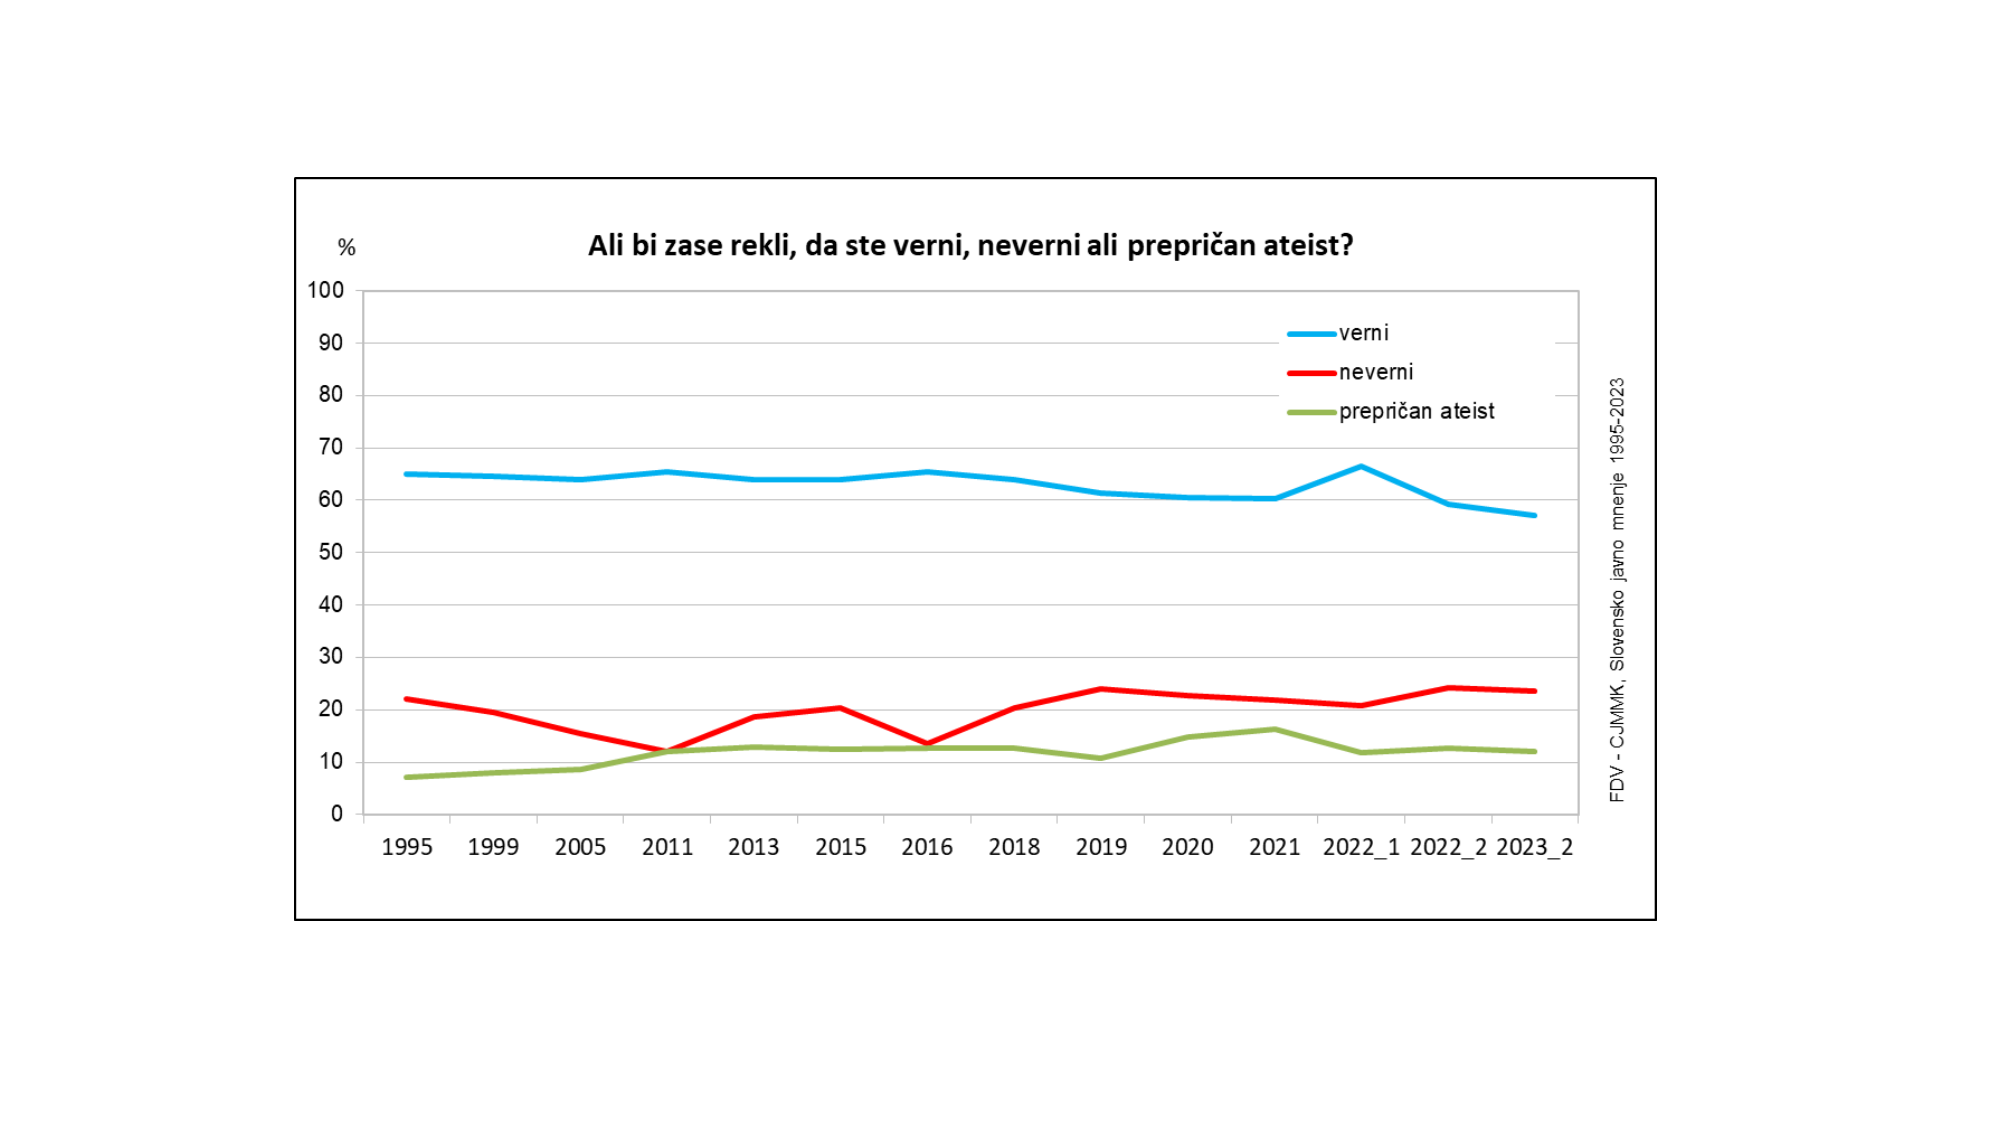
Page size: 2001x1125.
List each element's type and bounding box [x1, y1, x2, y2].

picture [294, 177, 1657, 921]
